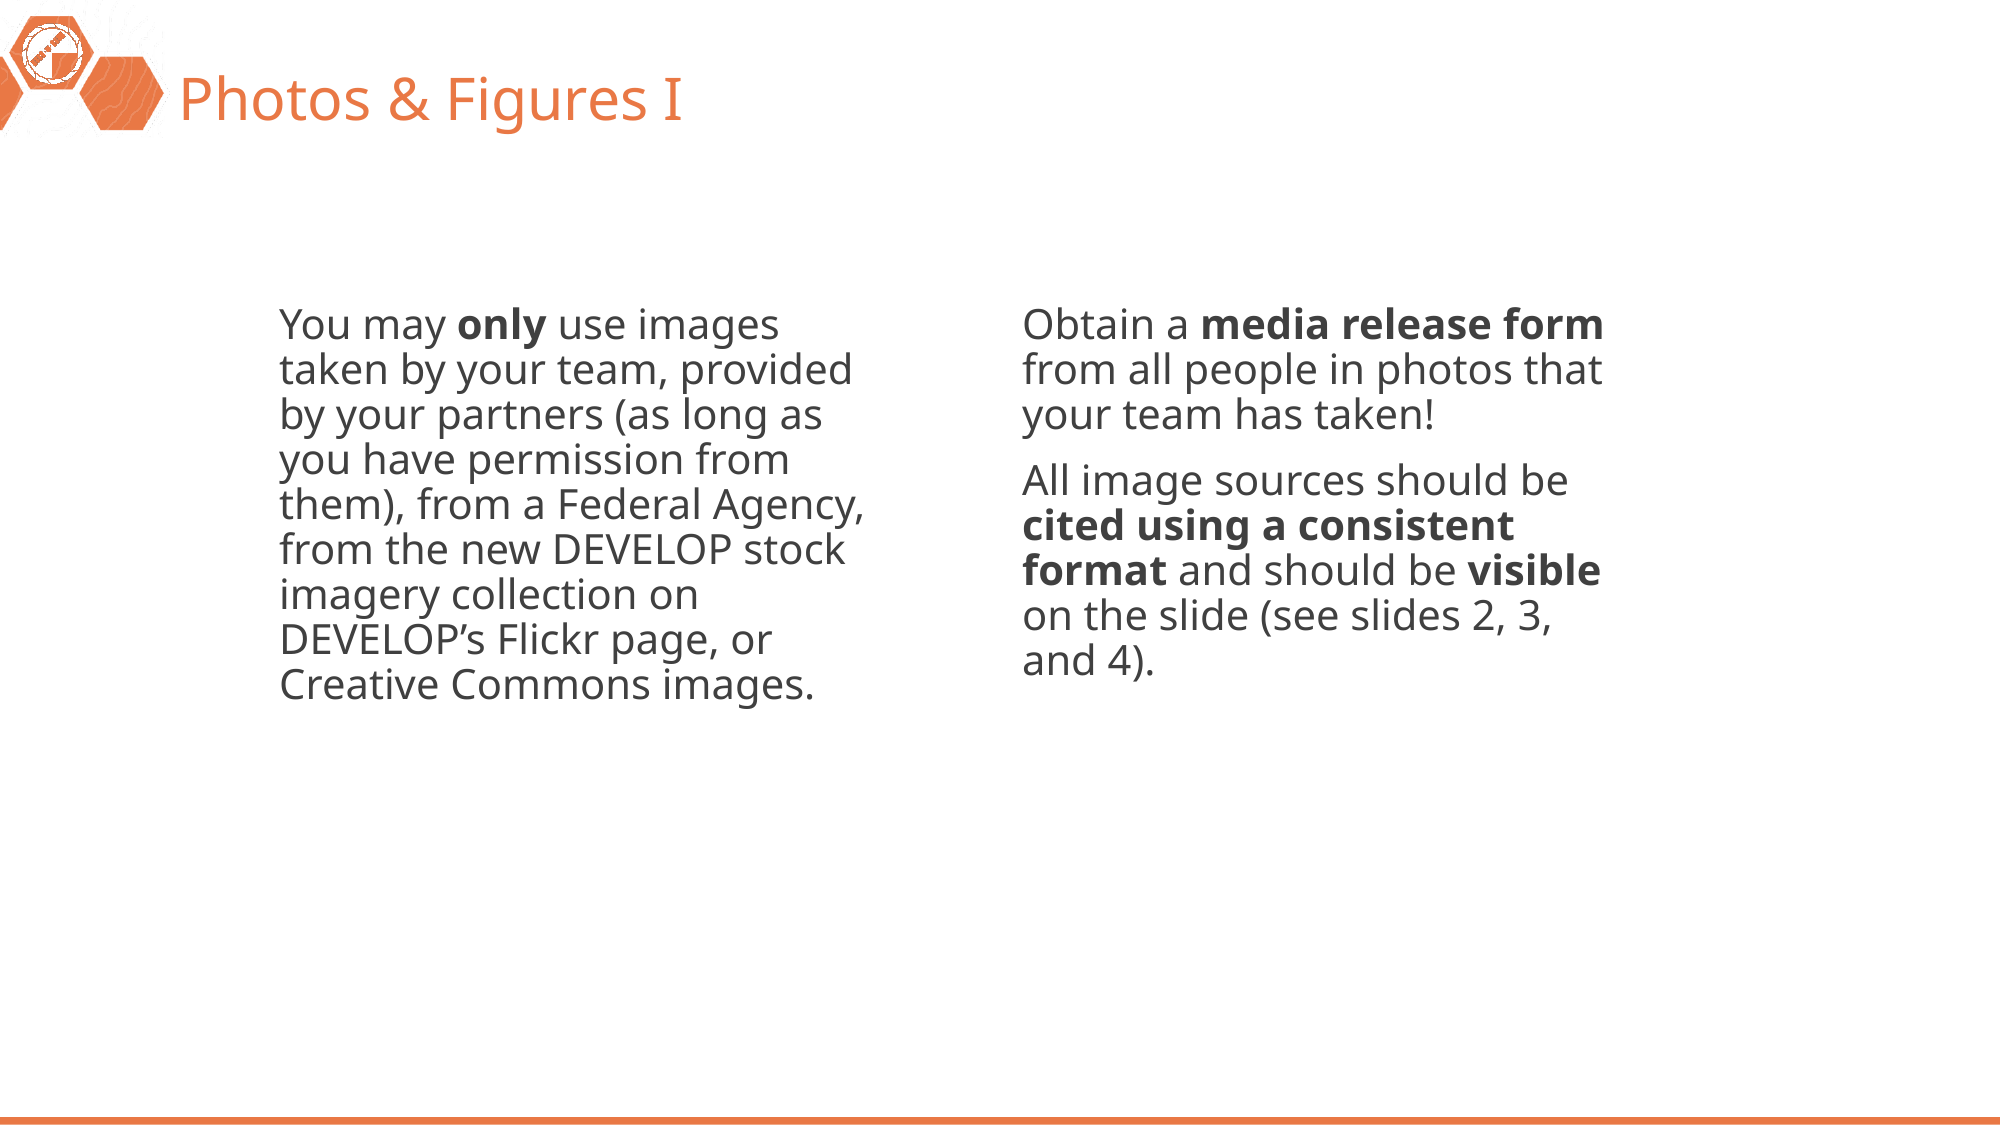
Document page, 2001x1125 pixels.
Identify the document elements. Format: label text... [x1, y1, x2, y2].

picture [0, 0, 1778, 1117]
list You may only use images taken by your team, provided by your partners (as long as you have permission from them), from a Federal Agency, from the new DEVELOP stock imagery collection on DEVELOP’s Flickr page, or Creative Commons images. [264, 296, 911, 845]
title Photos & Figures I [164, 62, 1843, 141]
list Obtain a media release form from all people in photos that your team has taken! All image sources should be cited using a consistent format and should be visible on the slide (see slides 2, 3, and 4). [1007, 296, 1654, 845]
